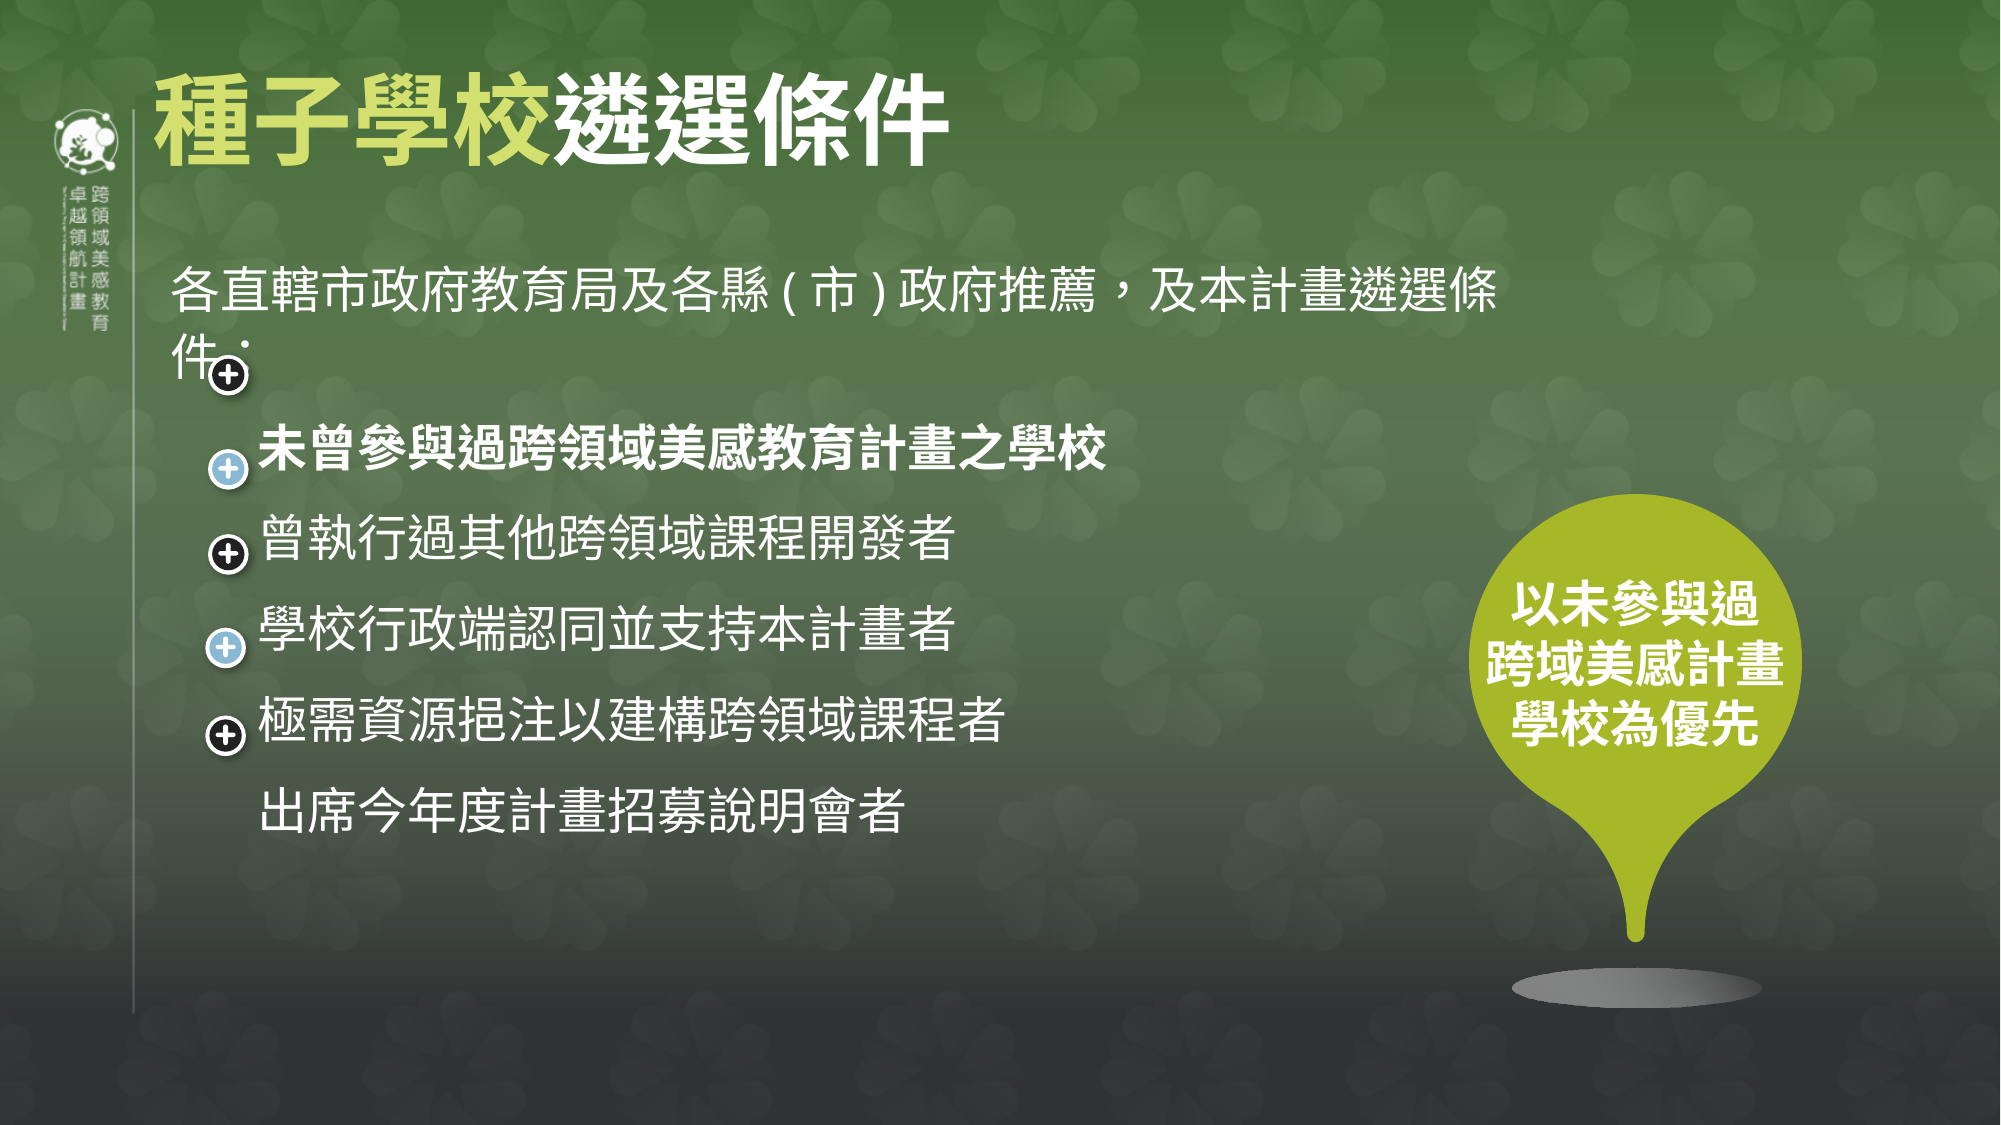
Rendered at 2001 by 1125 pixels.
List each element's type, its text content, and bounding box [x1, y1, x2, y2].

text_box [1494, 494, 1777, 572]
text_box [1497, 753, 1775, 943]
text_box [1512, 967, 1762, 1008]
text_box 種子學校遴選條件 [137, 24, 1427, 212]
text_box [207, 448, 249, 490]
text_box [207, 533, 249, 575]
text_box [205, 627, 247, 669]
text_box 以未參與過 跨域美感計畫學校為優先 [1476, 572, 1795, 753]
text_box [1795, 612, 1803, 710]
text_box [1468, 612, 1476, 709]
text_box [0, 0, 2000, 1125]
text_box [205, 715, 247, 757]
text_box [207, 354, 249, 396]
text_box 各直轄市政府教育局及各縣(市)政府推薦，及本計畫遴選條件： 未曾參與過跨領域美感教育計畫之學校 曾執行過其他跨領域課程開發者 學校行政端認同並支持本計畫者 極需資源挹注以建構跨領域課程者 出席今年度計畫招募說明會者 [155, 245, 1537, 647]
